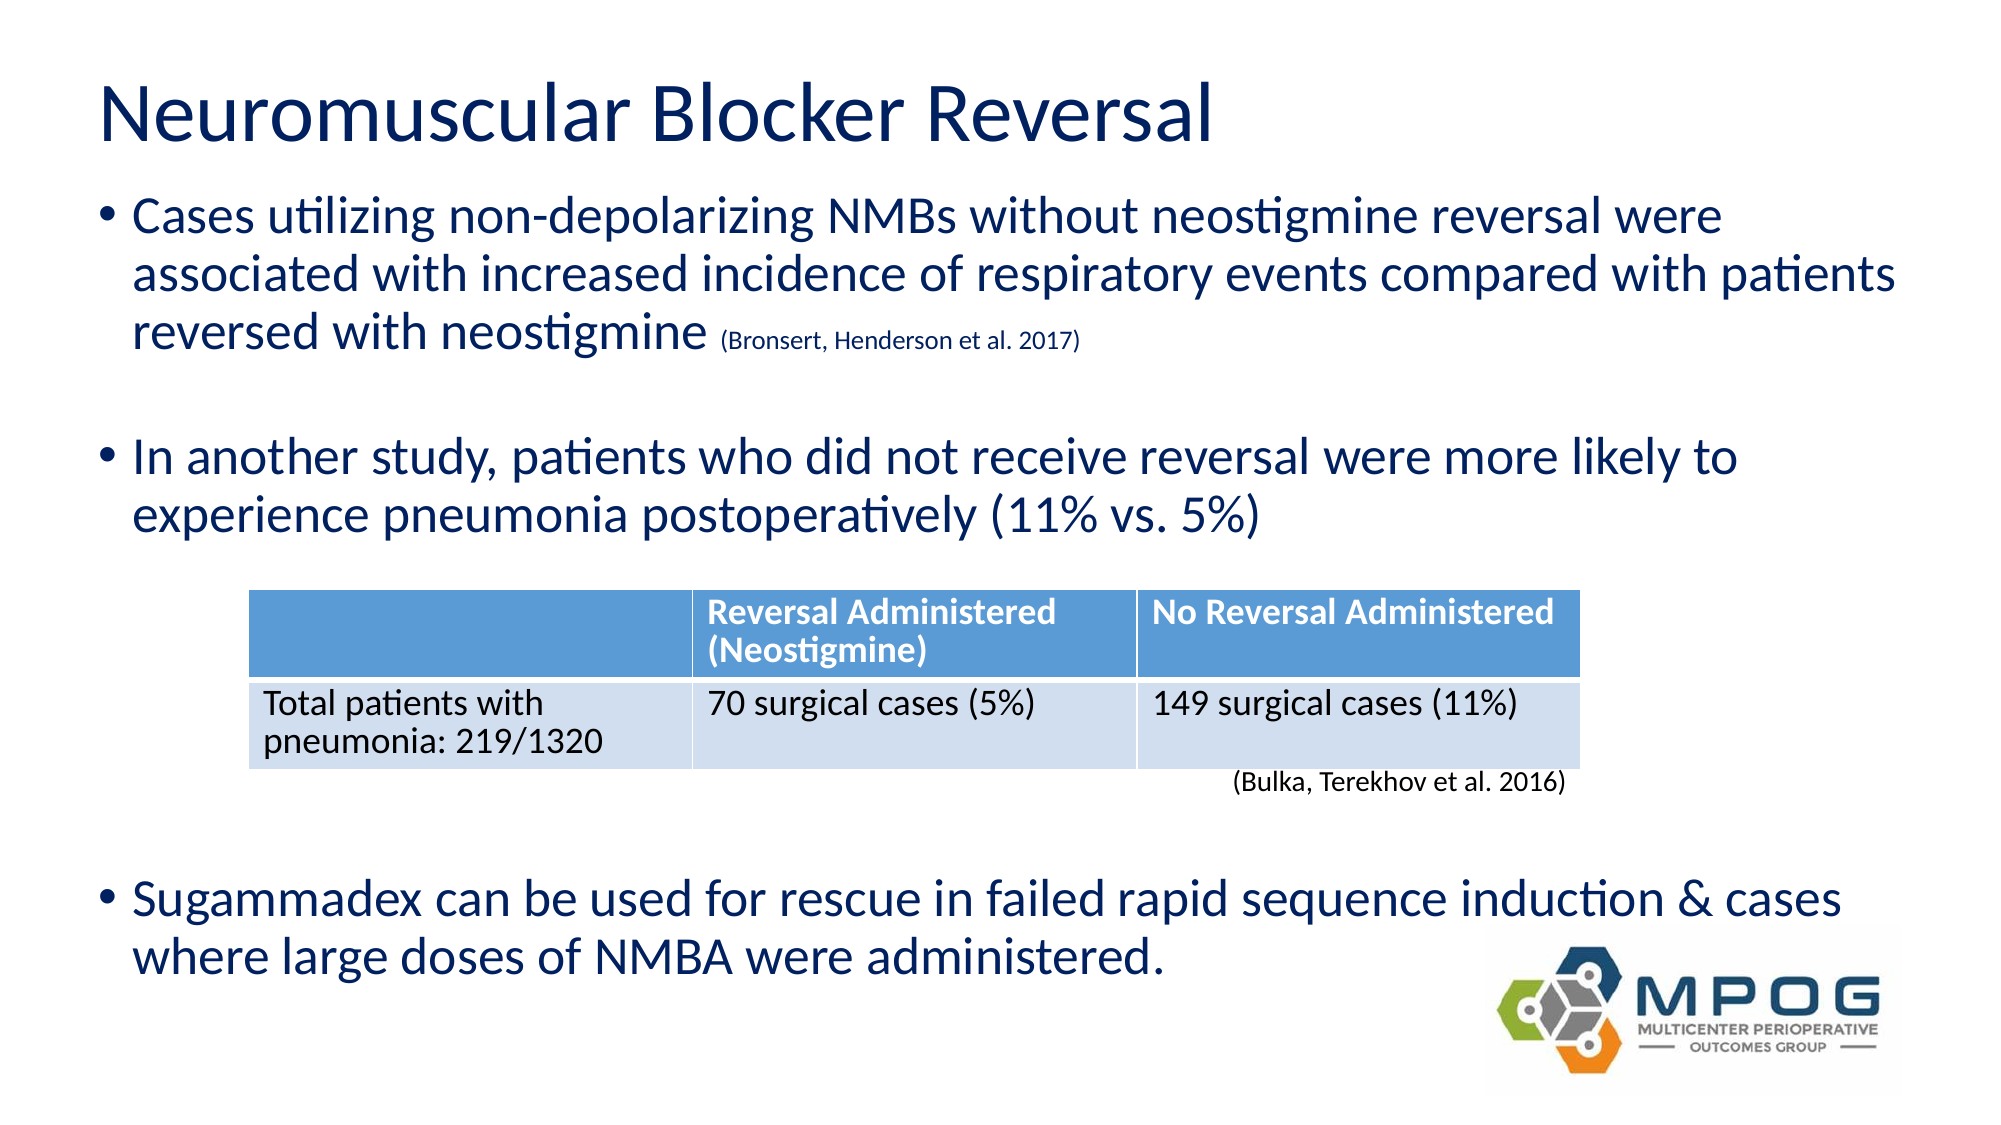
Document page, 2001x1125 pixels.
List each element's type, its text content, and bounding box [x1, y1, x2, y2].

text_box (Bulka, Terekhov et al. 2016) [995, 755, 1582, 805]
table_cell 70 surgical cases (5%) [693, 683, 1136, 769]
table_header [249, 590, 692, 677]
list Cases utilizing non-depolarizing NMBs without neostigmine reversal were associated with increased incidence of respiratory events compared with patients reversed with neostigmine (Bronsert, Henderson et al. 2017) In another study, patients who did not receive reversal were more likely to experience pneumonia postoperatively (11% vs. 5%) Sugammadex can be used for rescue in failed rapid sequence induction & cases where large doses of NMBA were administered. [83, 179, 1929, 999]
table_cell Total patients with pneumonia: 219/1320 [249, 683, 692, 769]
table_cell 149 surgical cases (11%) [1138, 683, 1580, 755]
table_header Reversal Administered (Neostigmine) [693, 590, 1136, 677]
picture [1485, 924, 1902, 1096]
table_header No Reversal Administered [1138, 590, 1580, 677]
title Neuromuscular Blocker Reversal [83, 19, 1750, 179]
